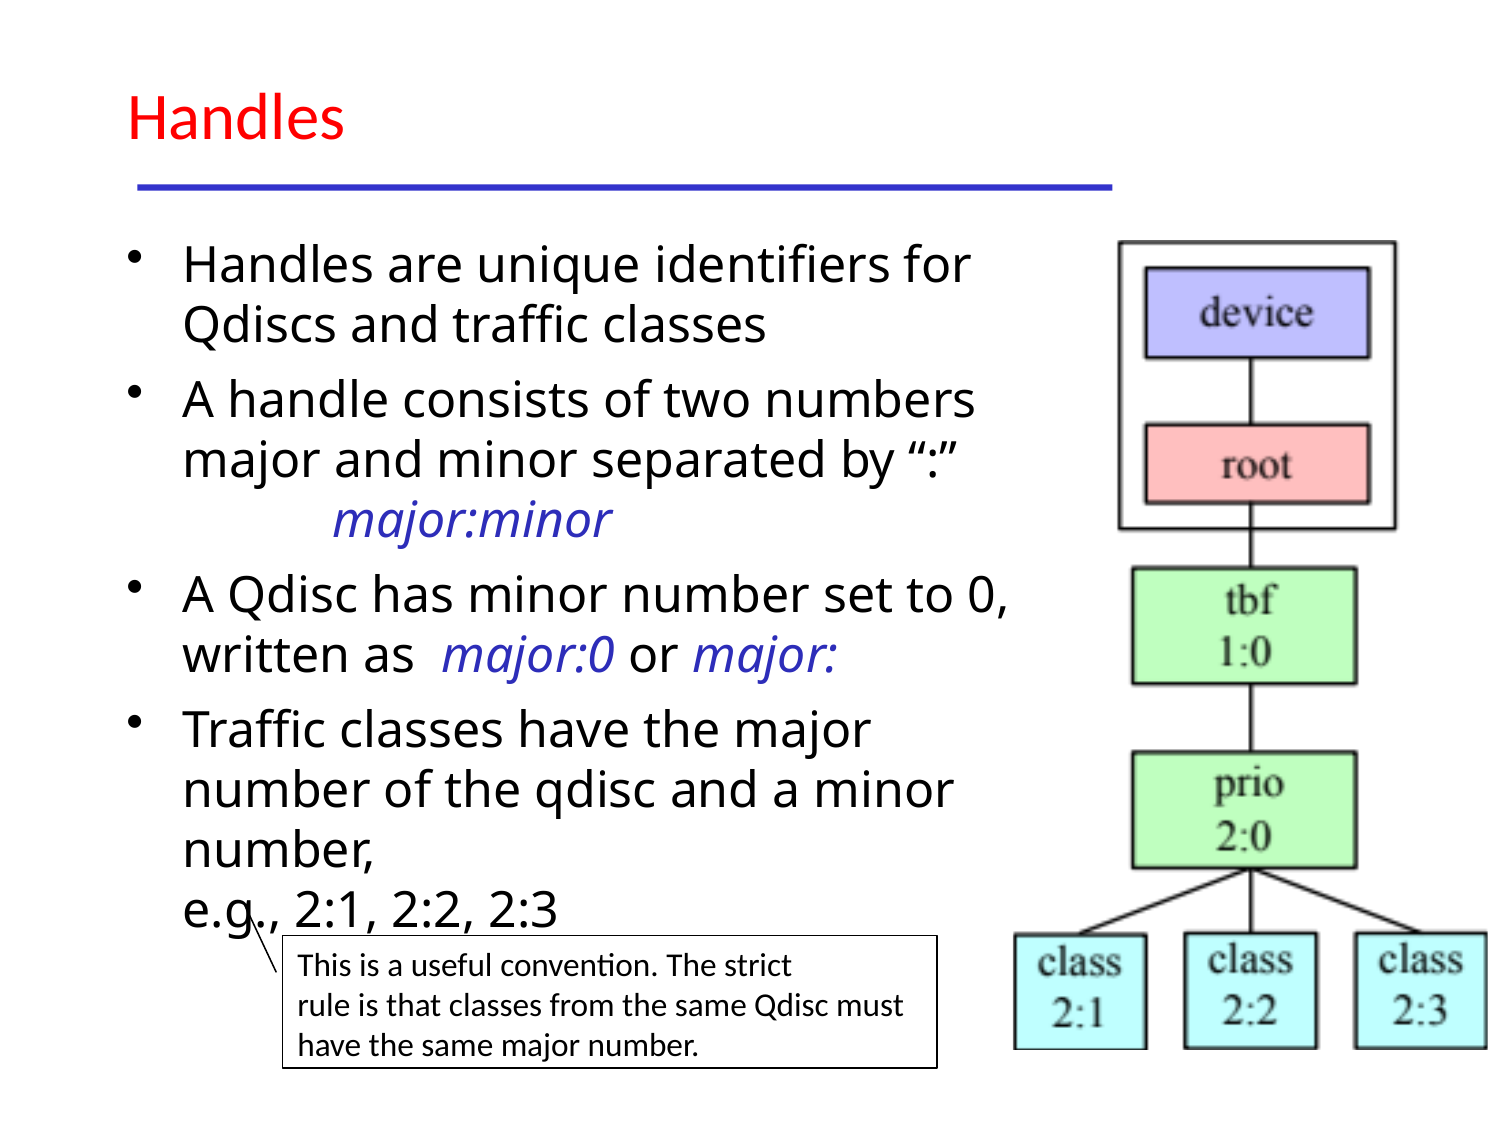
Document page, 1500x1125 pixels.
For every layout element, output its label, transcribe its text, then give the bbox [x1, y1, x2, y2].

list Handles are unique identifiers for Qdiscs and traffic classes A handle consists of two numbers major and minor separated by “:” major:minor A Qdisc has minor number set to 0, written as major:0 or major: Traffic classes have the major number of the qdisc and a minor number, e.g., 2:1, 2:2, 2:3 [111, 224, 1077, 881]
picture [1012, 240, 1488, 1050]
text_box This is a useful convention. The strict rule is that classes from the same Qdisc must have the same major number. [282, 935, 937, 1069]
title Handles [112, 49, 1388, 176]
